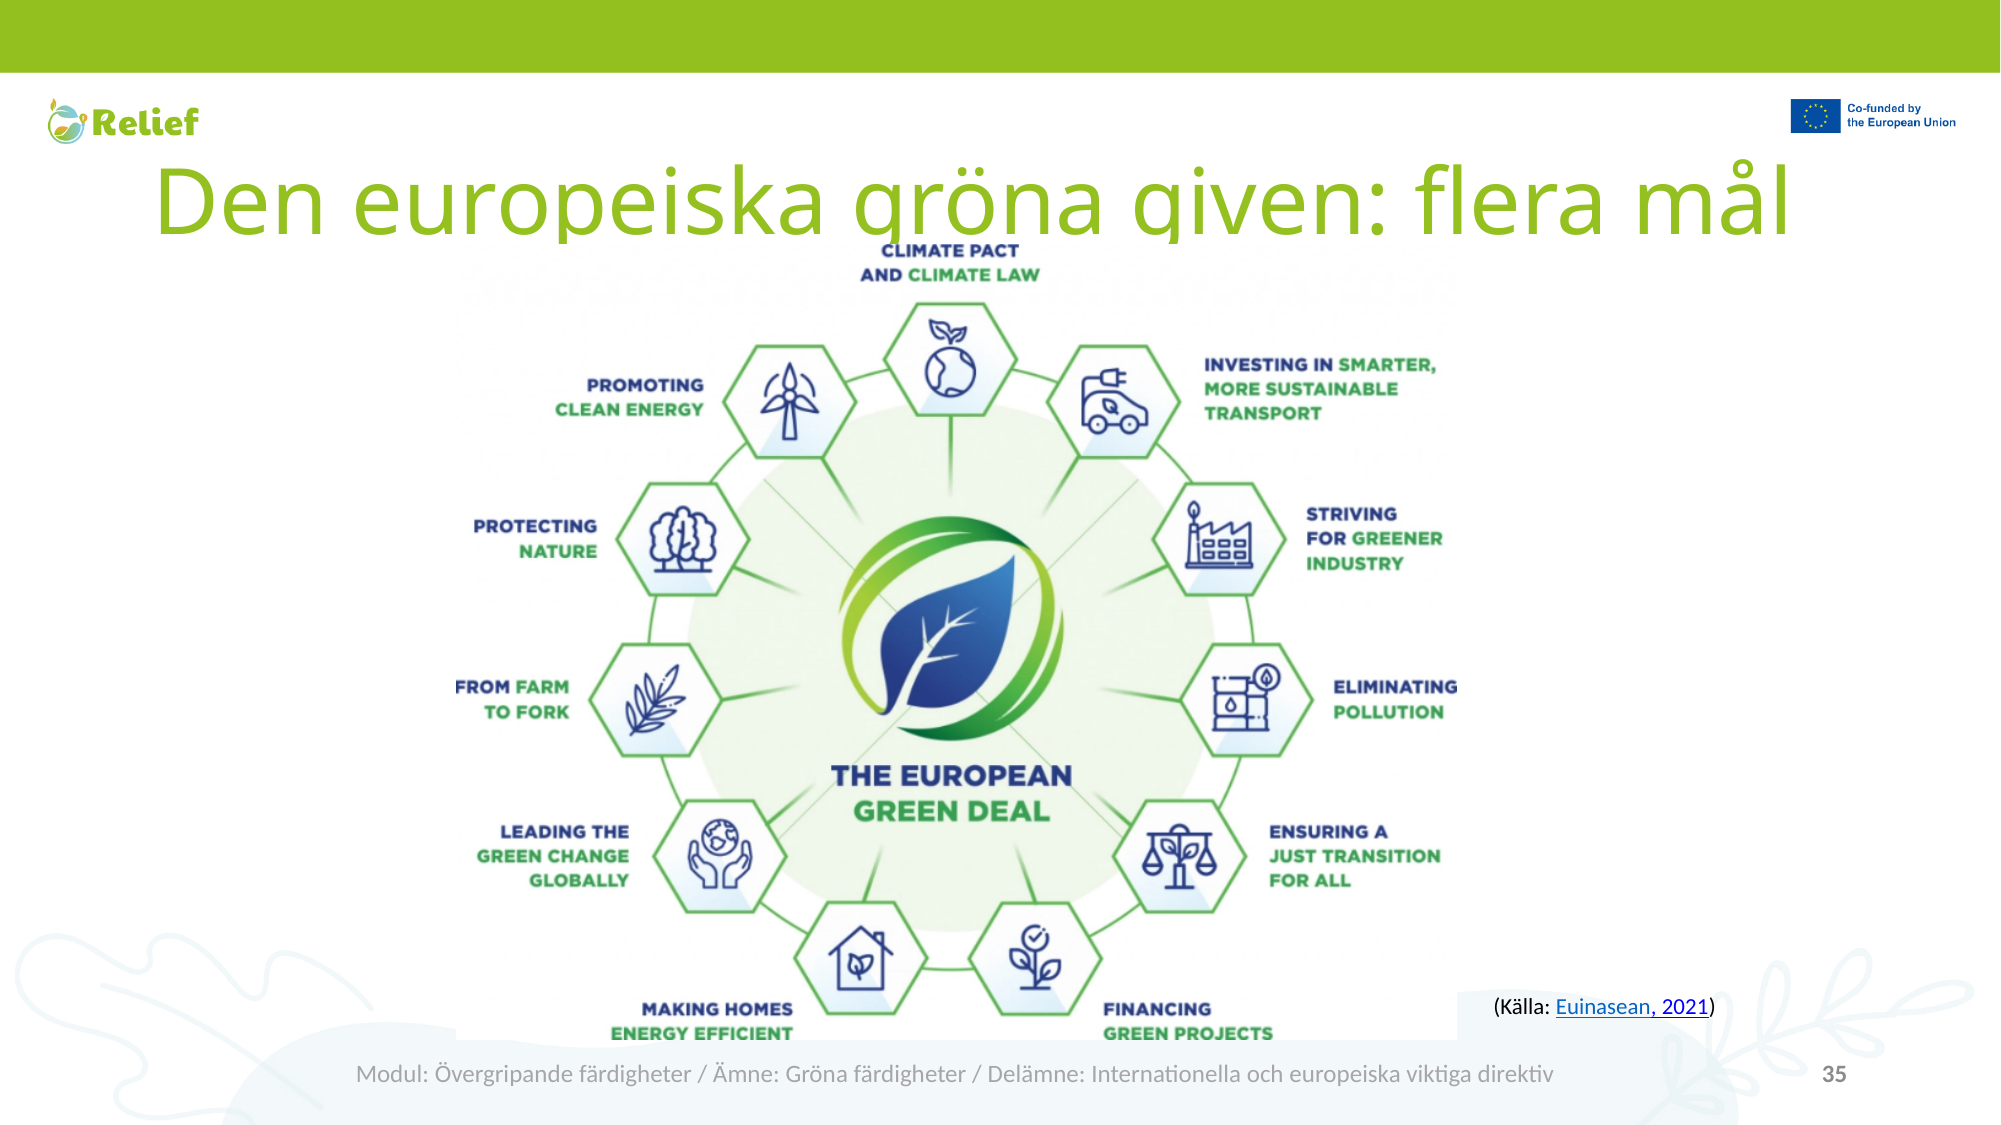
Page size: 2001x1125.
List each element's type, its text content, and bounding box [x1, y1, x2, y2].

footer Modul: Övergripande färdigheter / Ämne: Gröna färdigheter / Delämne: Internationella och europeiska viktiga direktiv [137, 1023, 1775, 1122]
slide_number 35 [1787, 1042, 1863, 1103]
picture [0, 0, 2001, 1125]
title Den europeiska gröna given: flera mål [137, 133, 1863, 278]
text_box (Källa: Euinasean, 2021) [1478, 984, 1753, 1027]
